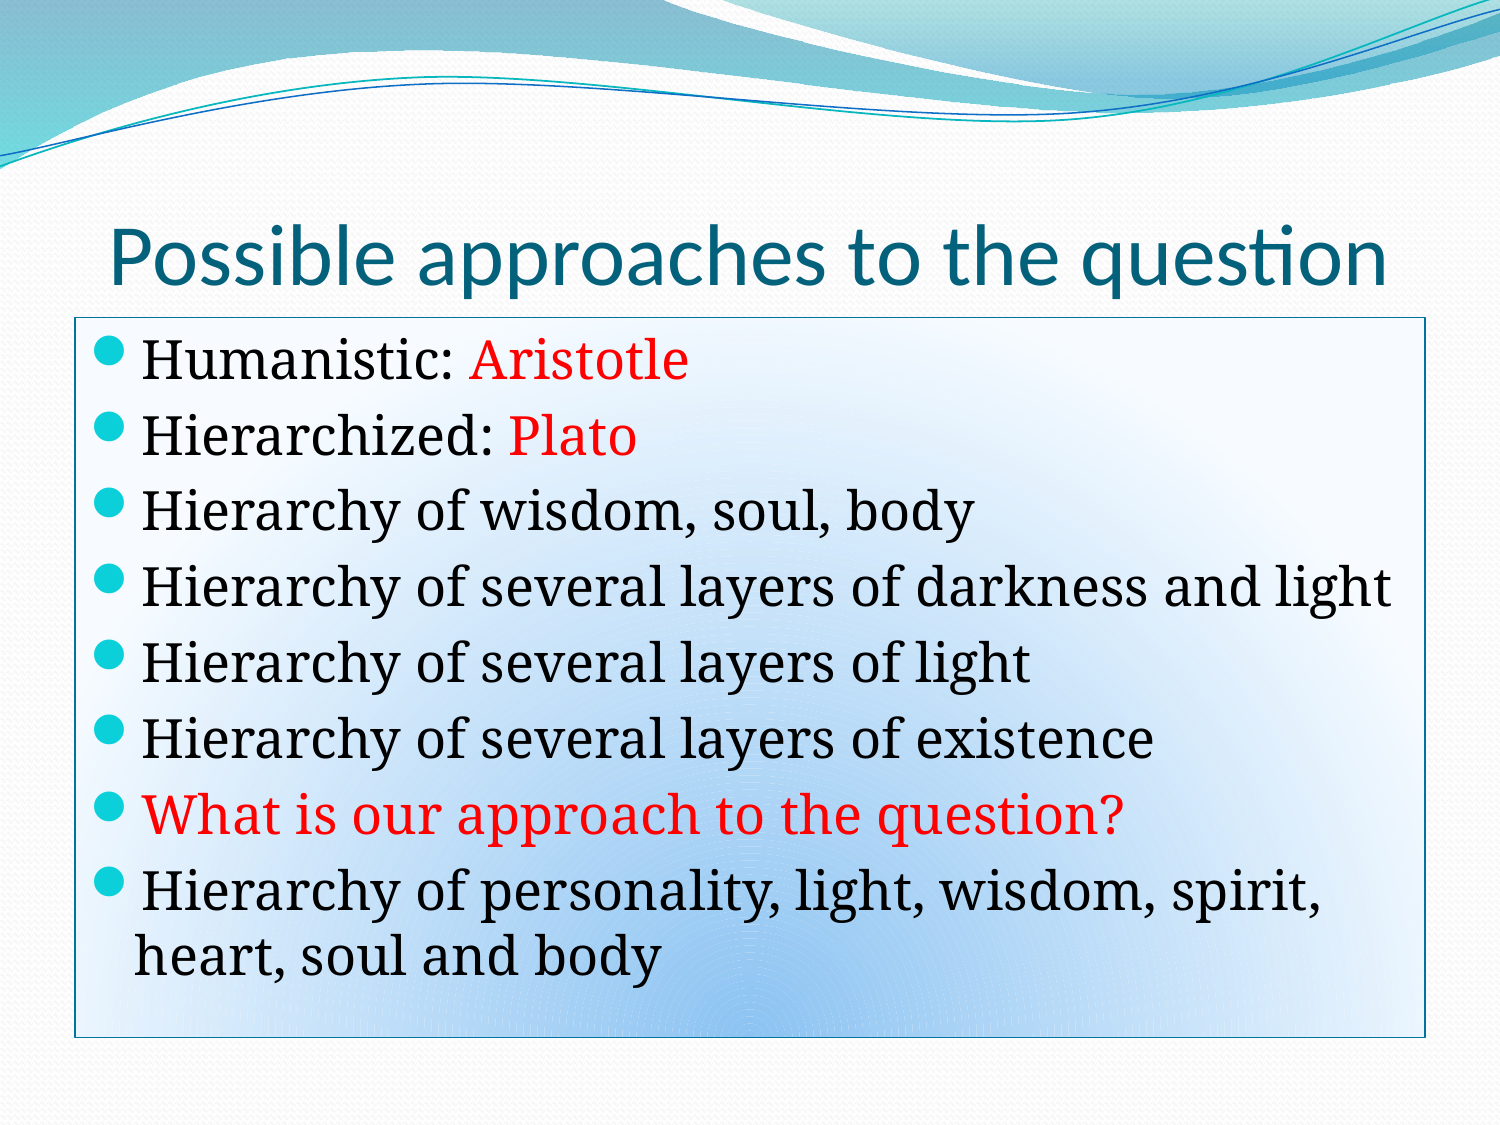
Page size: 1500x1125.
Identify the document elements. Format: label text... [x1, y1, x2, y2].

title Possible approaches to the question [75, 115, 1425, 303]
list Humanistic: Aristotle Hierarchized: Plato Hierarchy of wisdom, soul, body Hierarchy of several layers of darkness and light Hierarchy of several layers of light Hierarchy of several layers of existence What is our approach to the question? Hierarchy of personality, light, wisdom, spirit, heart, soul and body [74, 317, 1426, 1038]
